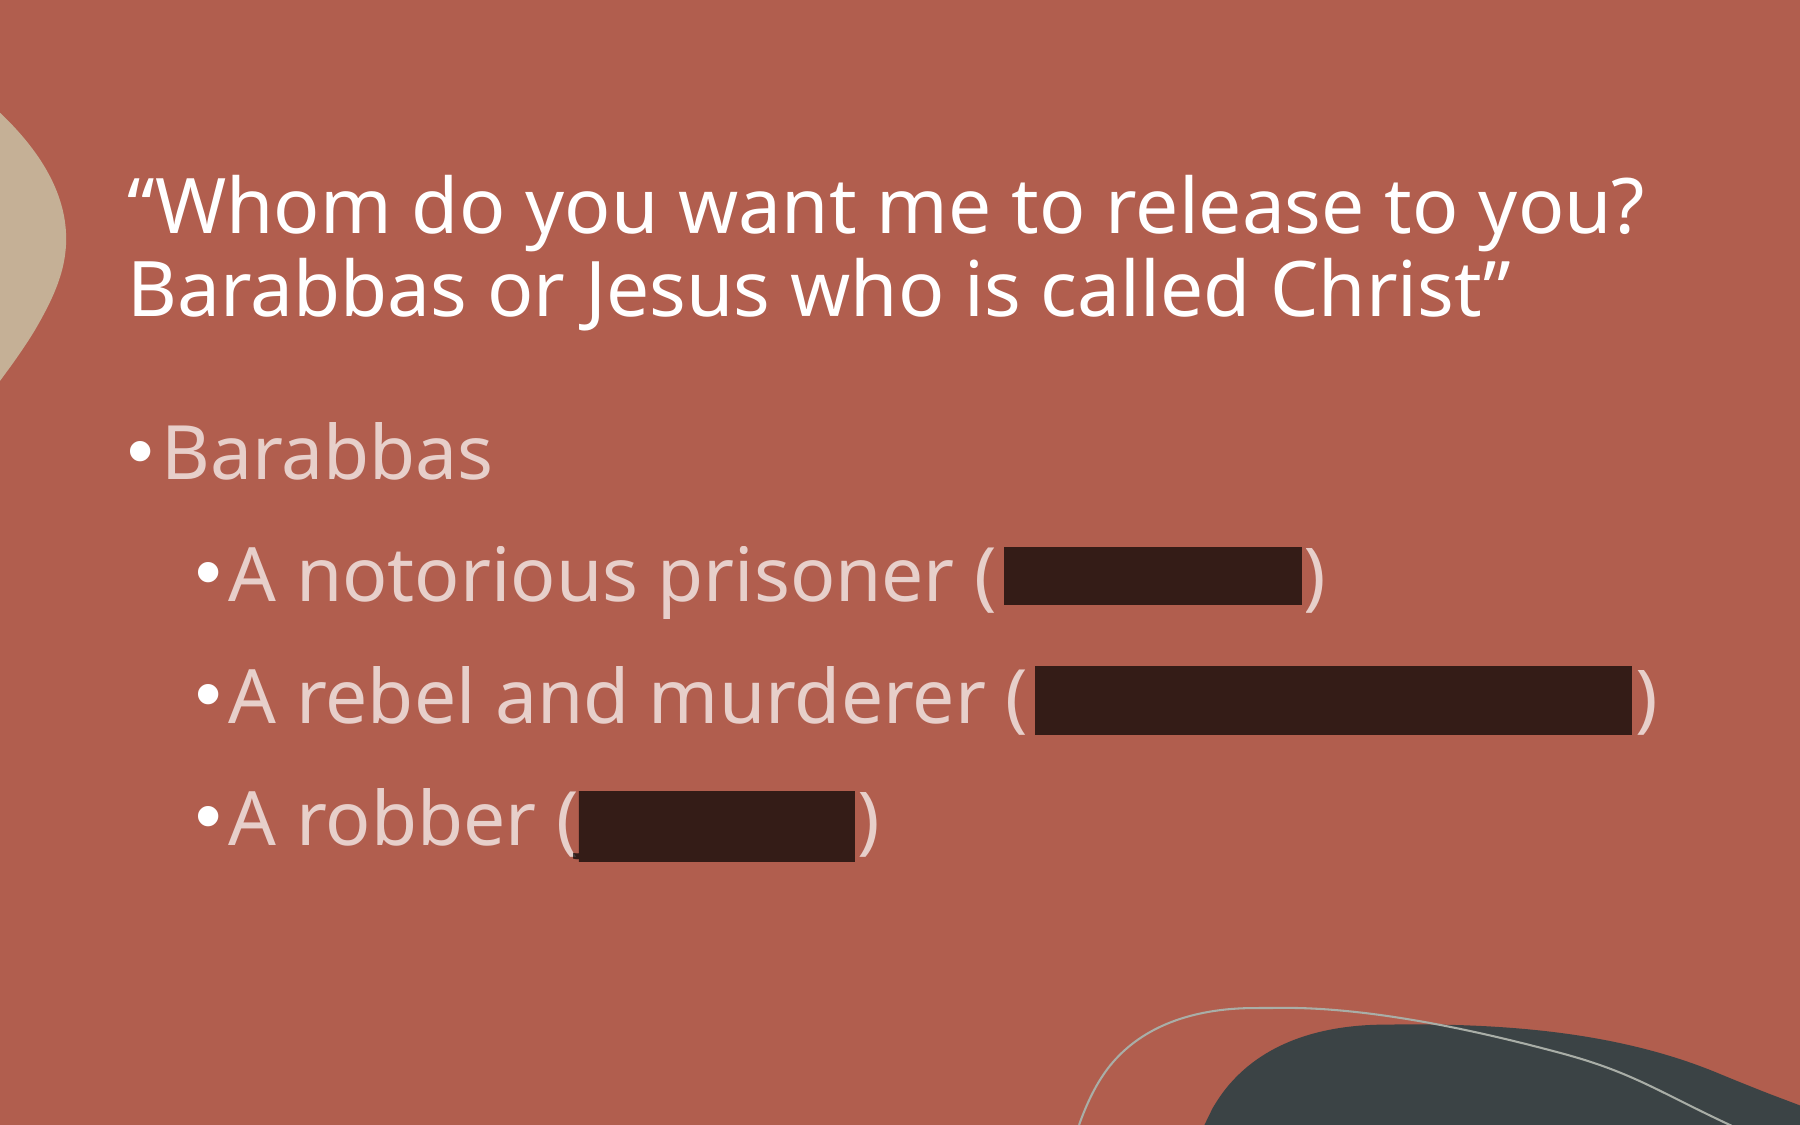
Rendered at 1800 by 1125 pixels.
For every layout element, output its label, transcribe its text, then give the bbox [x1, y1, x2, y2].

list Barabbas A notorious prisoner (Mt 27:16) A rebel and murderer (Mk 15:7; Lk 23:19) A robber (Jn 18:40) [112, 375, 1688, 1002]
title “Whom do you want me to release to you? Barabbas or Jesus who is called Christ” [112, 125, 1688, 375]
